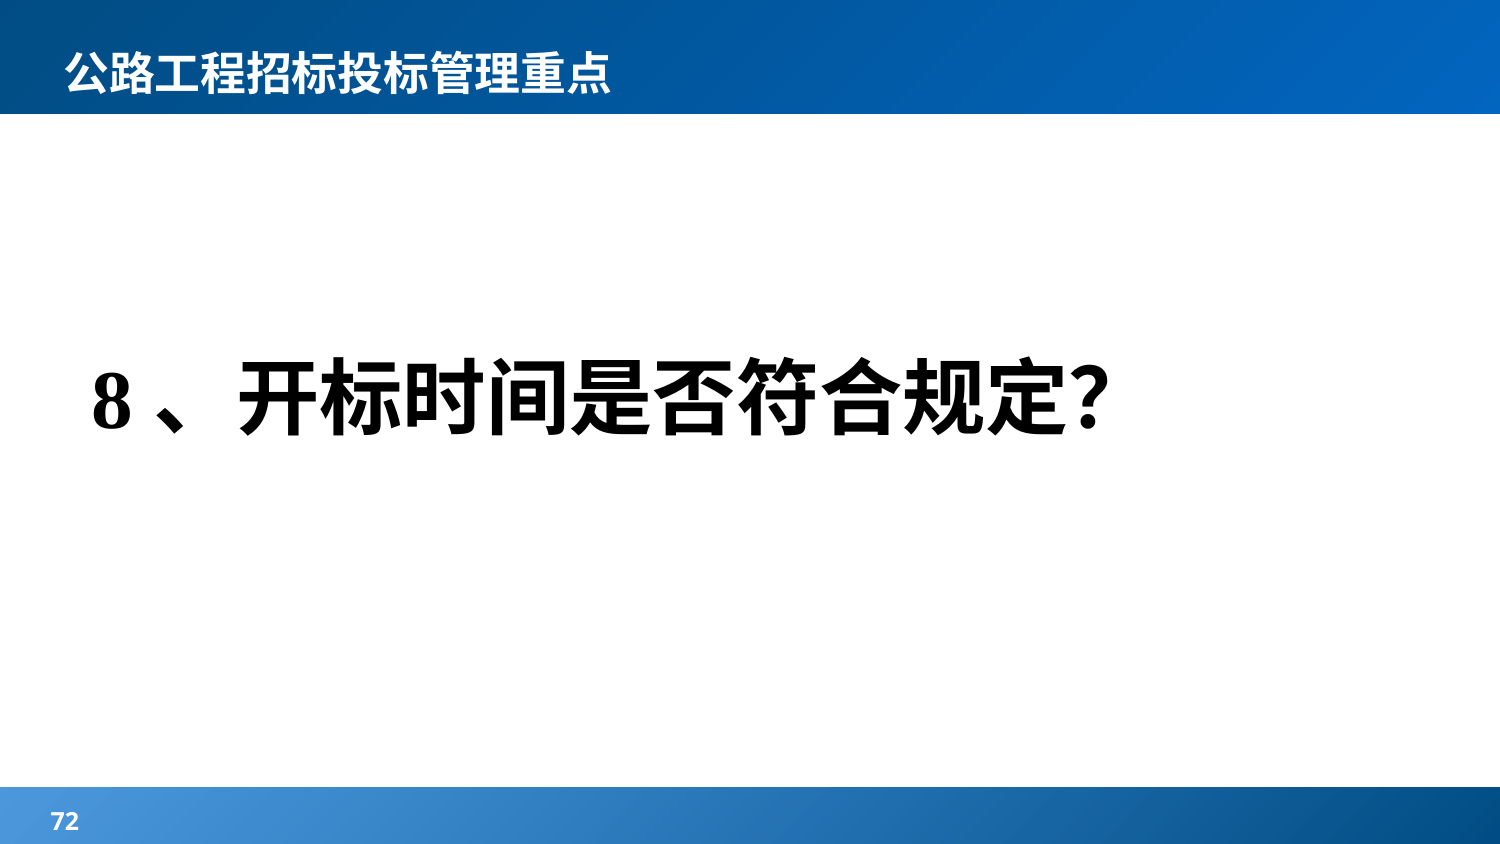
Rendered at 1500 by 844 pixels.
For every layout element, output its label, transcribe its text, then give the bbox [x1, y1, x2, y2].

text_box 8、开标时间是否符合规定？ [76, 262, 1471, 529]
title 公路工程招标投标管理重点 [48, 28, 1005, 115]
